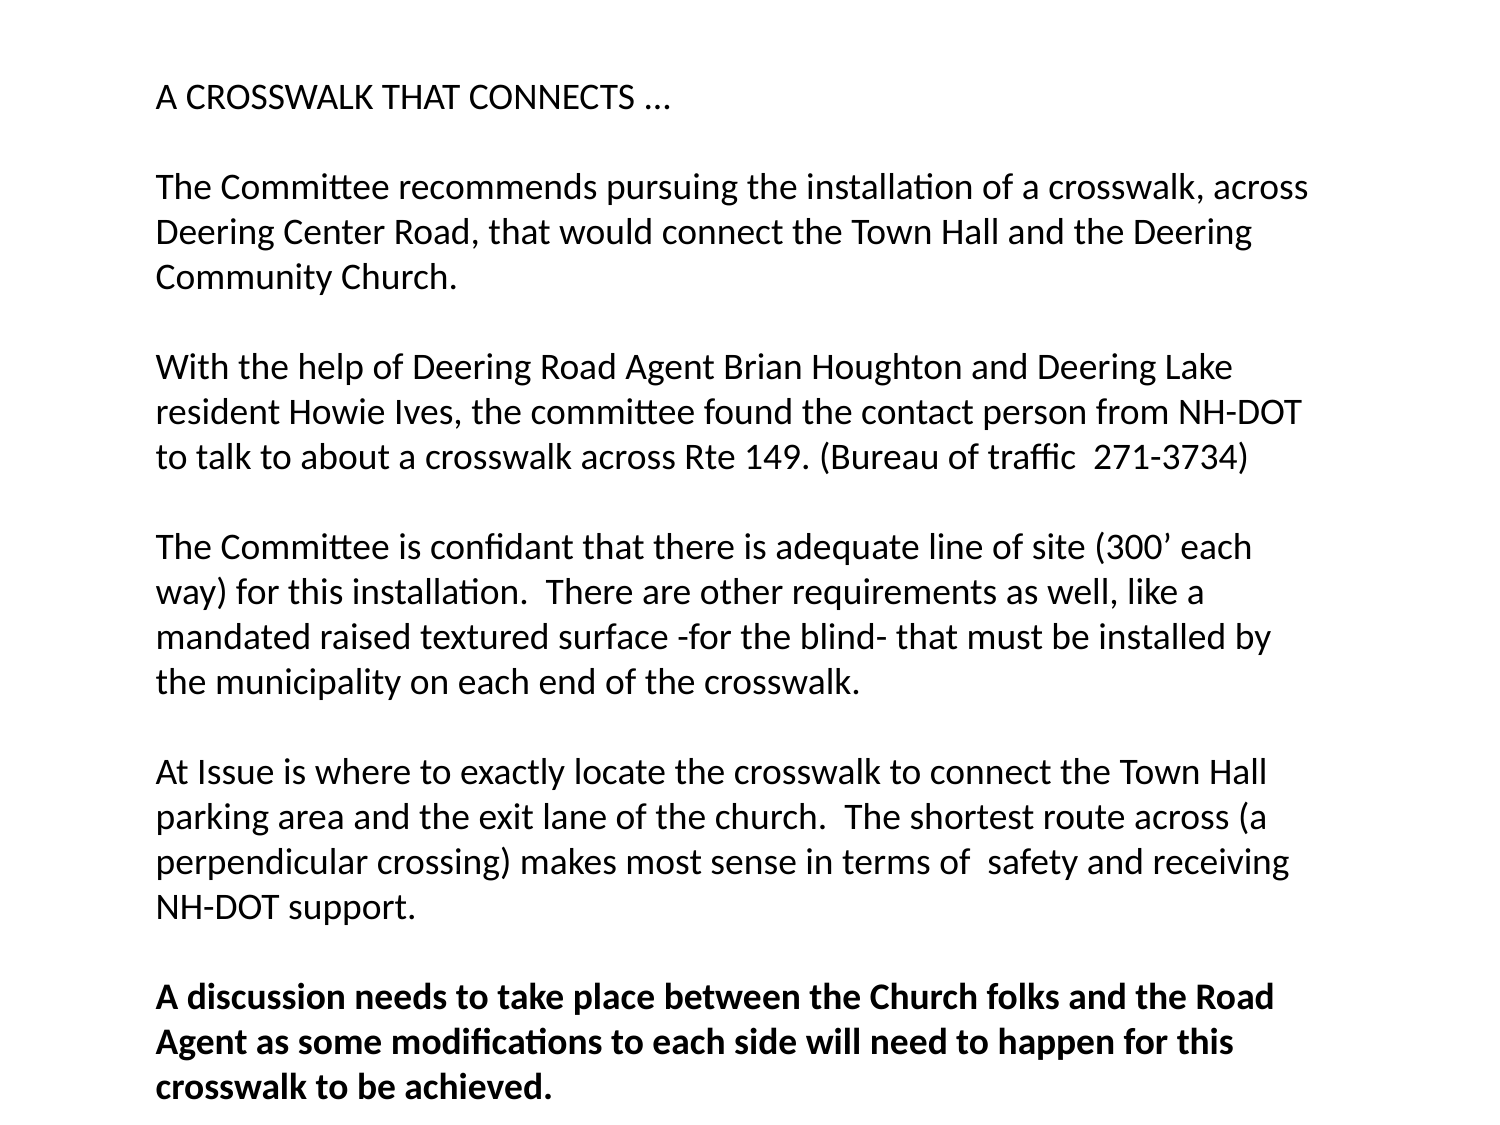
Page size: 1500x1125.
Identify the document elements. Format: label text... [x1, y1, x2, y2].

text_box A CROSSWALK THAT CONNECTS ... The Committee recommends pursuing the installation of a crosswalk, across Deering Center Road, that would connect the Town Hall and the Deering Community Church. With the help of Deering Road Agent Brian Houghton and Deering Lake resident Howie Ives, the committee found the contact person from NH-DOT to talk to about a crosswalk across Rte 149. (Bureau of traffic 271-3734) The Committee is confidant that there is adequate line of site (300’ each way) for this installation. There are other requirements as well, like a mandated raised textured surface -for the blind- that must be installed by the municipality on each end of the crosswalk. At Issue is where to exactly locate the crosswalk to connect the Town Hall parking area and the exit lane of the church. The shortest route across (a perpendicular crossing) makes most sense in terms of safety and receiving NH-DOT support. A discussion needs to take place between the Church folks and the Road Agent as some modifications to each side will need to happen for this crosswalk to be achieved. [140, 64, 1332, 1125]
